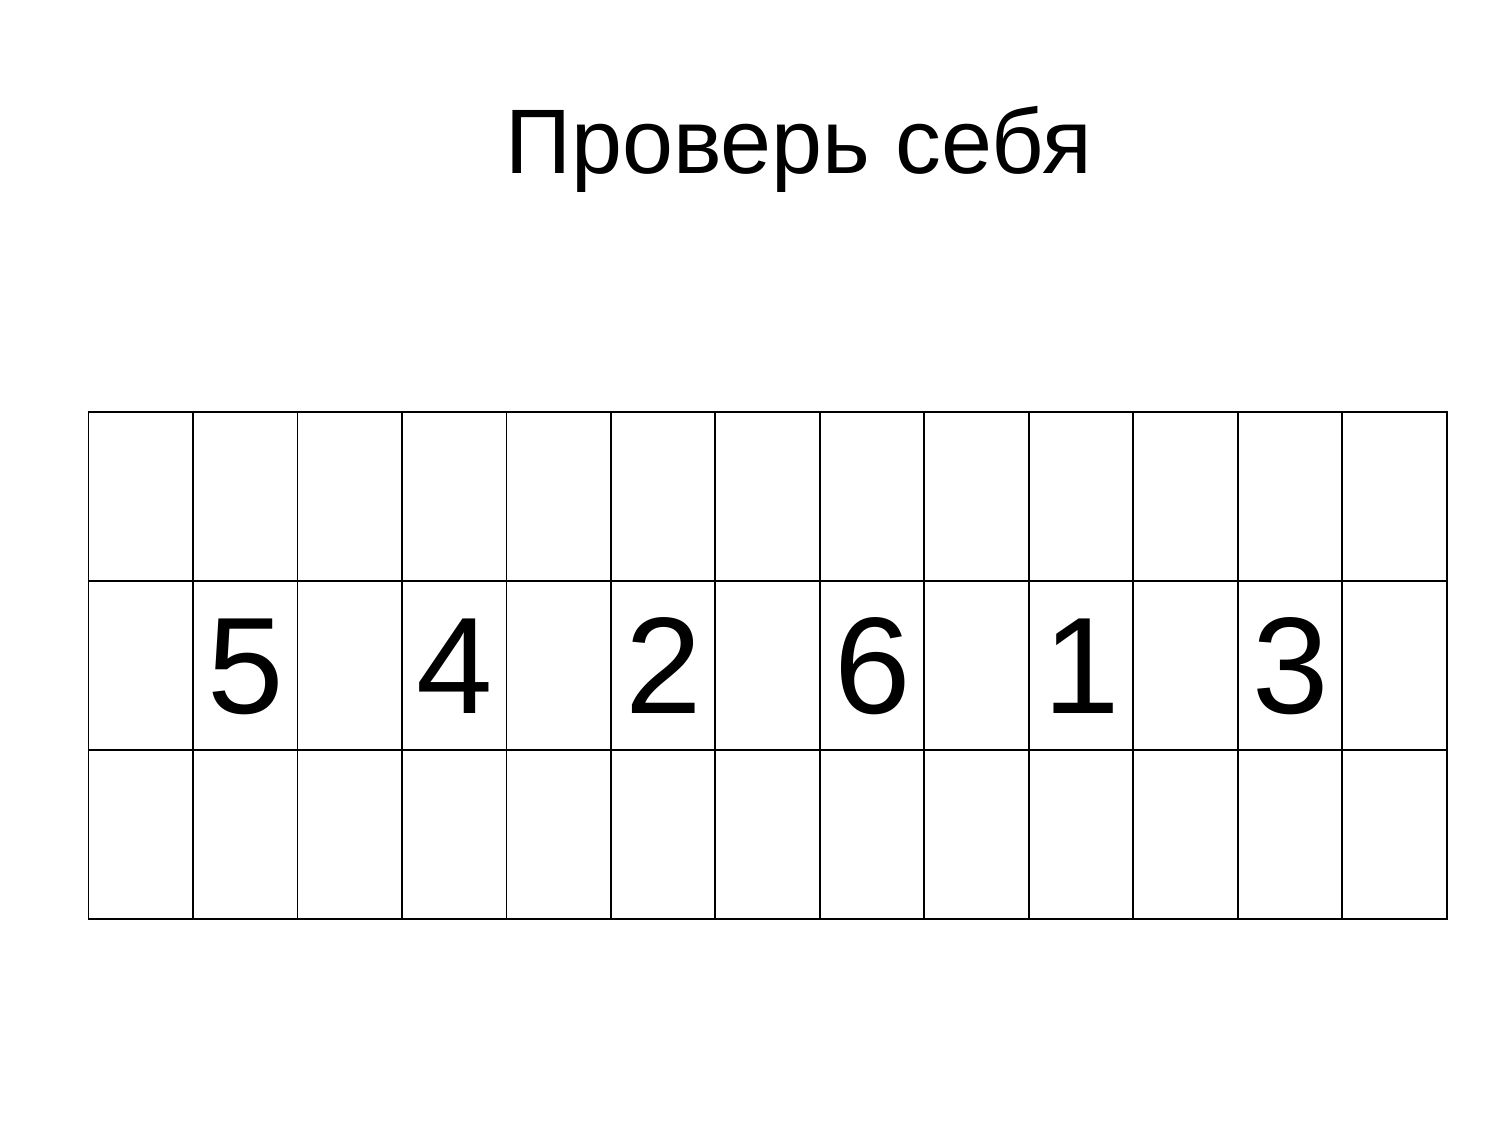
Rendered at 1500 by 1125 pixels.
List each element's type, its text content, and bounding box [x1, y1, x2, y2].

table_cell 4 [403, 582, 506, 749]
table_header [1239, 413, 1341, 580]
table_header [403, 413, 506, 580]
table_header [298, 413, 401, 580]
table_header [89, 413, 192, 580]
table_cell [1030, 751, 1132, 918]
table_cell 1 [1030, 582, 1132, 749]
table_cell [1343, 582, 1446, 749]
table_cell [716, 582, 819, 749]
table_cell [1134, 751, 1237, 918]
table_header [925, 413, 1028, 580]
table_header [716, 413, 819, 580]
table_header [821, 413, 923, 580]
table_cell [1134, 582, 1237, 749]
table_cell [89, 582, 192, 749]
table_cell [925, 751, 1028, 918]
table_cell [89, 751, 192, 918]
table_cell [507, 582, 610, 749]
table_cell [925, 582, 1028, 749]
table_cell 3 [1239, 582, 1341, 749]
table_cell 2 [612, 582, 714, 749]
table_header [194, 413, 297, 580]
table_cell [1343, 751, 1446, 918]
table_cell [612, 751, 714, 918]
table_cell 5 [194, 582, 297, 749]
table_cell 6 [821, 582, 923, 749]
table_header [1030, 413, 1132, 580]
table_cell [403, 751, 506, 918]
table_header [612, 413, 714, 580]
table_header [1134, 413, 1237, 580]
table_cell [1239, 751, 1341, 918]
table_header [507, 413, 610, 580]
list [100, 302, 1451, 1046]
table_cell [716, 751, 819, 918]
table_header [1343, 413, 1446, 580]
table_cell [507, 751, 610, 918]
table_cell [194, 751, 297, 918]
table_cell [821, 751, 923, 918]
title Проверь себя [123, 42, 1474, 231]
table_cell [298, 582, 401, 749]
table_cell [298, 751, 401, 918]
